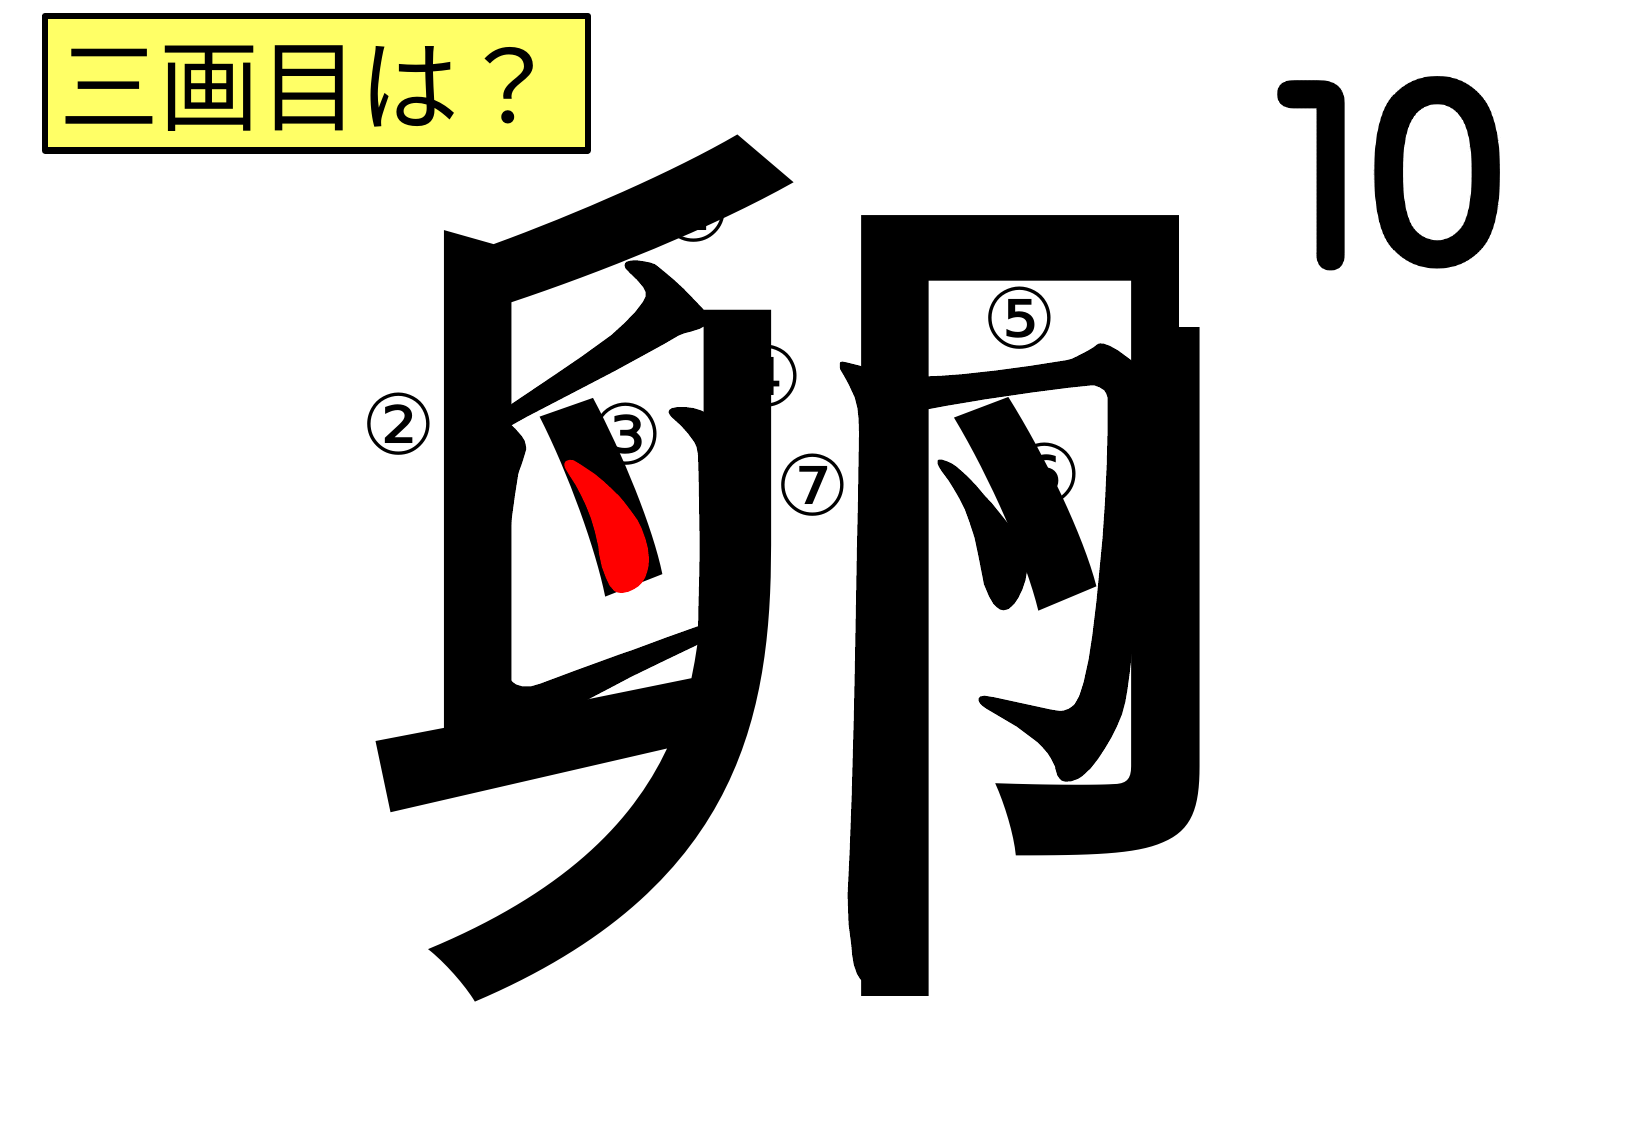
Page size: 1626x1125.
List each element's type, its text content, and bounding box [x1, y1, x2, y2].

text_box [888, 341, 1163, 784]
text_box [459, 391, 529, 694]
text_box [497, 258, 712, 426]
text_box [577, 489, 649, 593]
text_box [837, 359, 902, 988]
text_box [1178, 5, 1609, 328]
text_box ⑥ [992, 413, 1097, 529]
text_box [553, 405, 752, 958]
text_box ① [641, 150, 747, 265]
text_box ③ [573, 373, 679, 489]
text_box ⑤ [967, 258, 1072, 373]
text_box 卵 [324, 0, 1305, 1117]
text_box ② [346, 363, 452, 479]
text_box ⑦ [761, 425, 866, 540]
text_box 三画目は？ [44, 15, 589, 151]
text_box [976, 682, 1086, 782]
text_box [564, 459, 573, 481]
text_box ④ [714, 315, 819, 431]
text_box [458, 624, 696, 761]
text_box [935, 457, 1030, 613]
